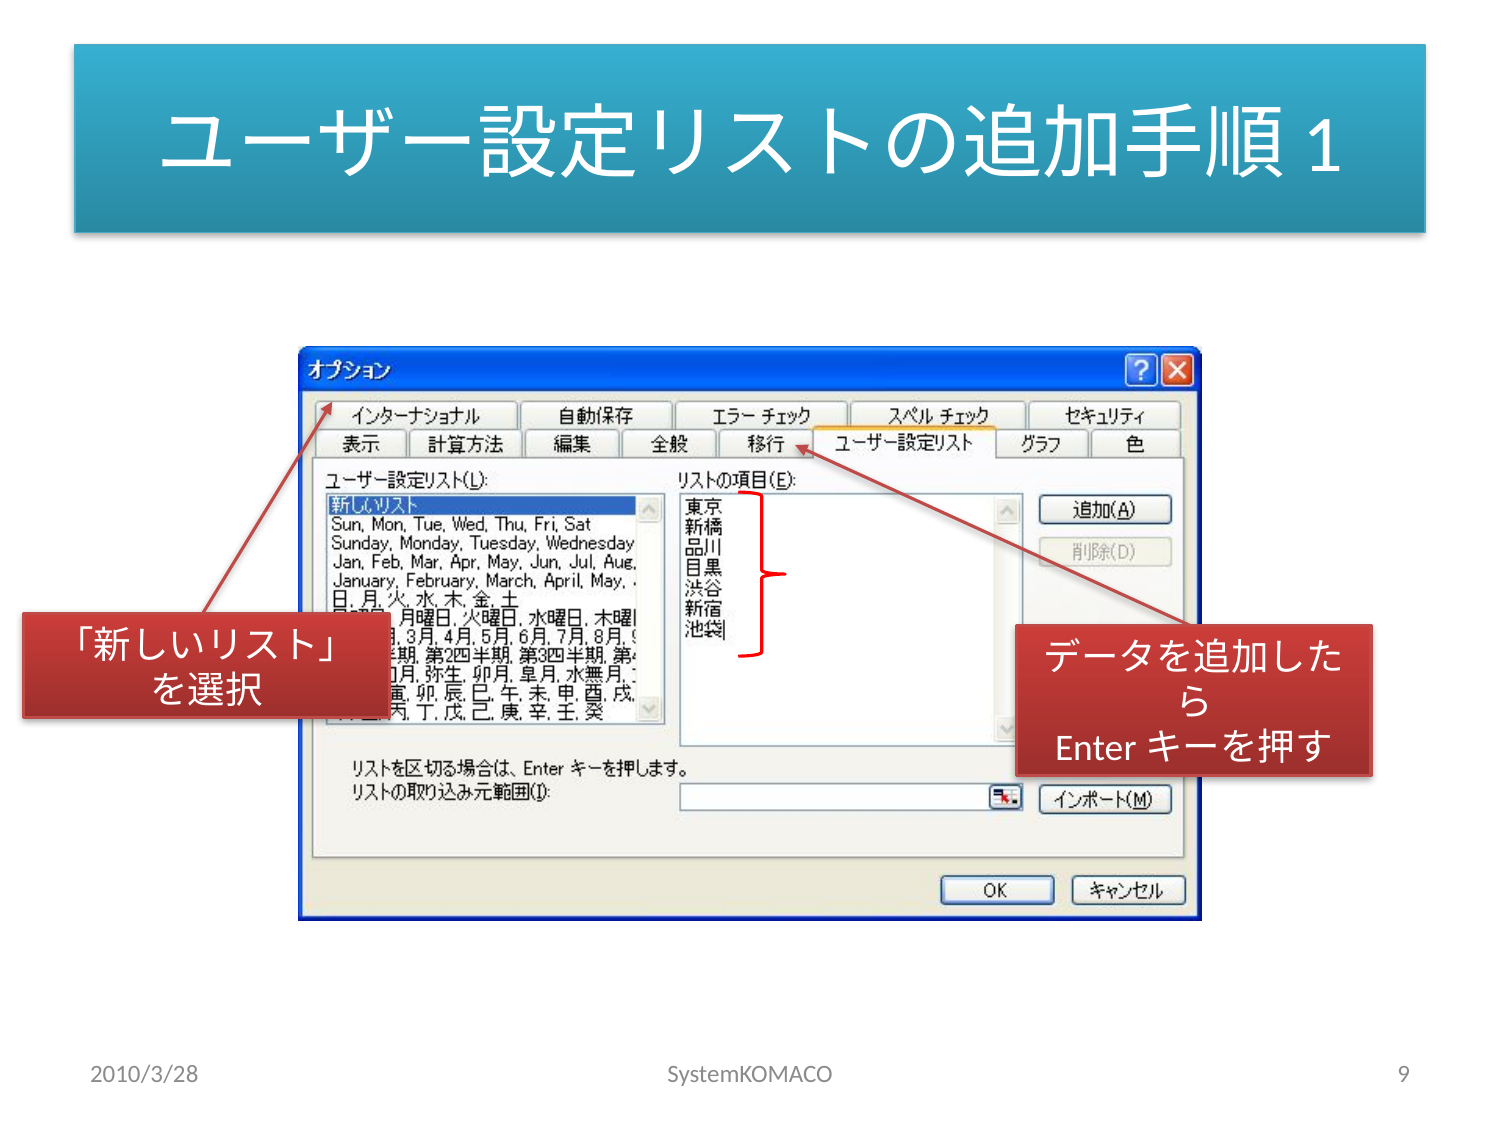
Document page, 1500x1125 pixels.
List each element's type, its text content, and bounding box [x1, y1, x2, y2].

slide_number 9 [1074, 1042, 1425, 1103]
text_box データを追加したら Enterキーを押す [1205, 625, 1372, 776]
title ユーザー設定リストの追加手順1 [74, 44, 1426, 233]
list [298, 346, 1202, 921]
text_box 「新しいリスト」を選択 [23, 464, 293, 719]
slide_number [75, 1042, 425, 1103]
footer SystemKOMACO [512, 1042, 988, 1103]
